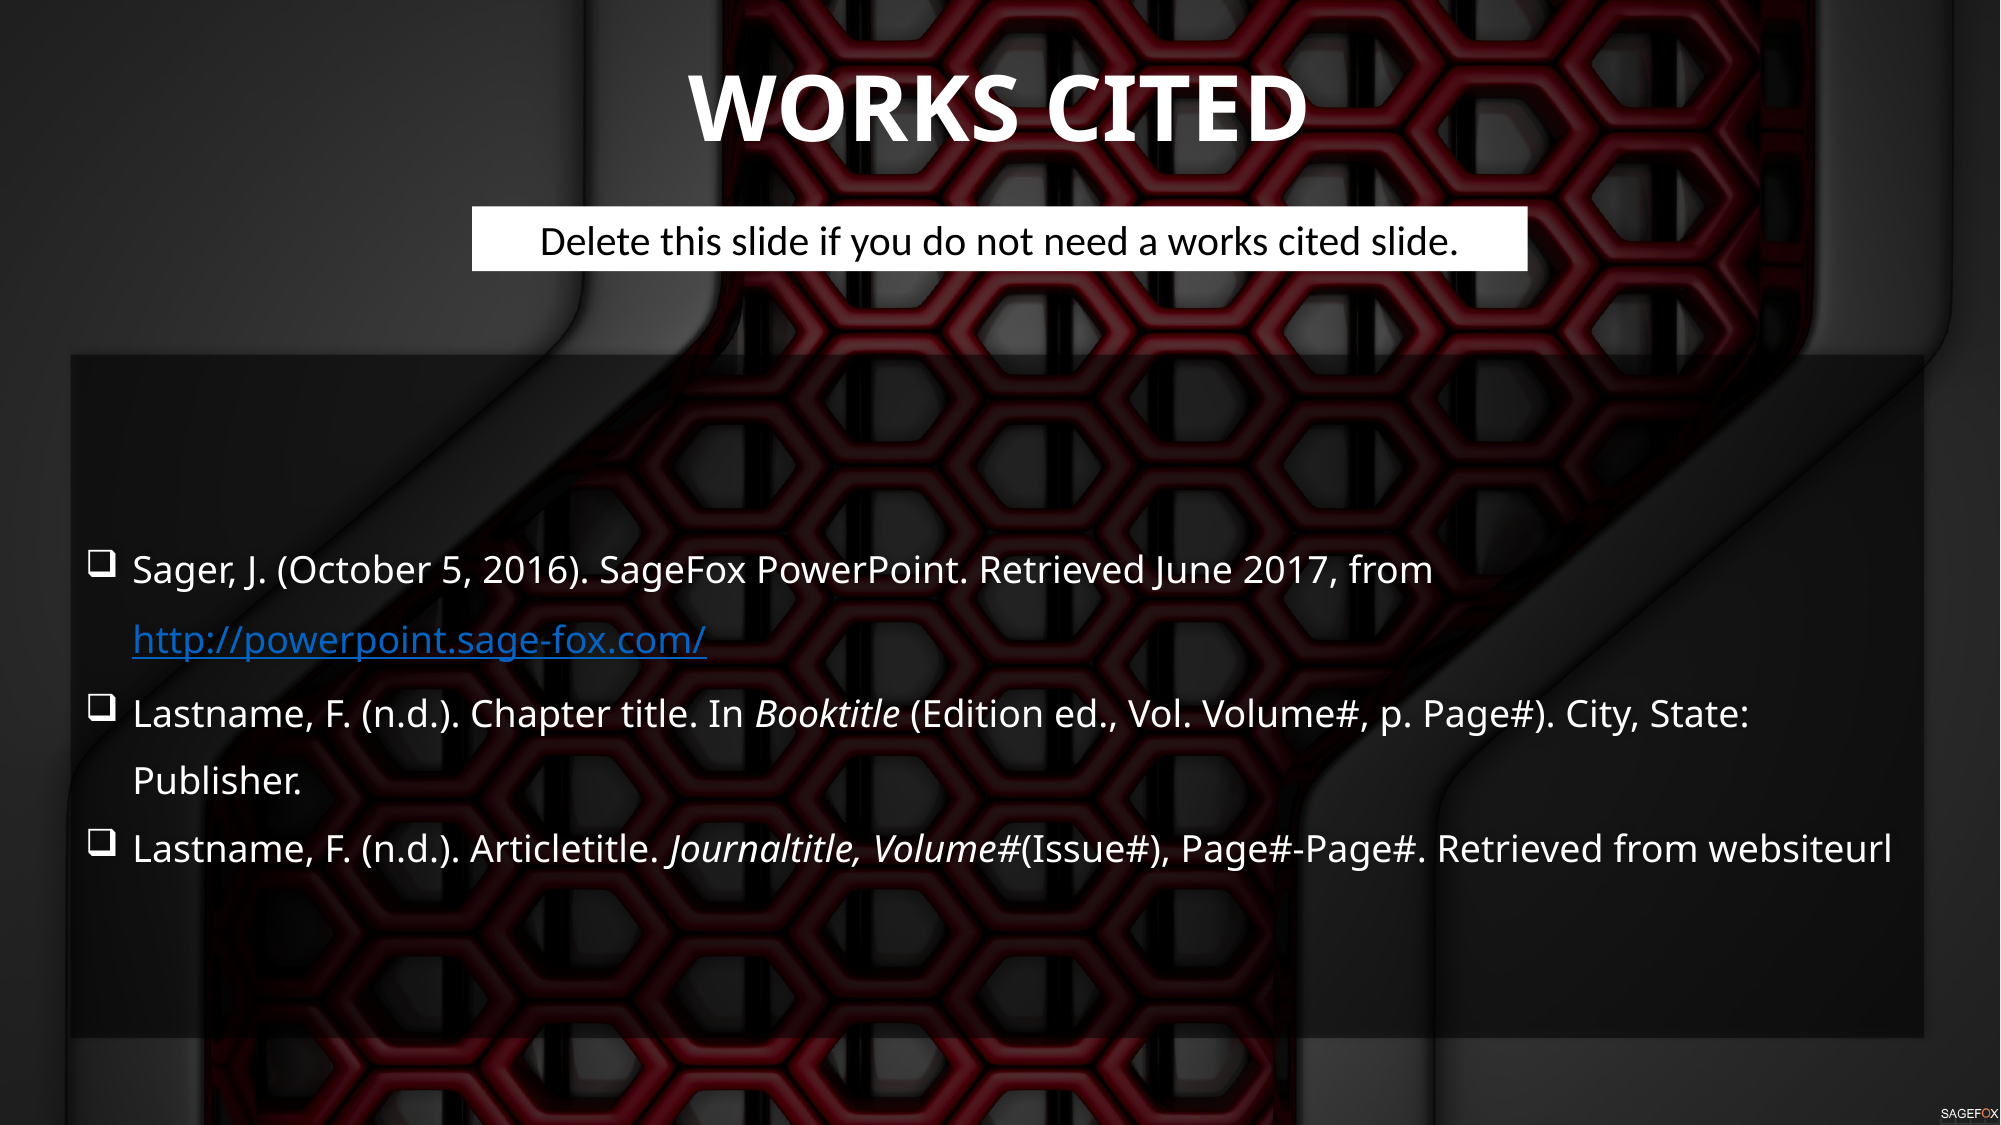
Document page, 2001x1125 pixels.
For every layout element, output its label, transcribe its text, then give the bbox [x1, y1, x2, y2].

picture [0, 0, 2001, 1125]
text_box Delete this slide if you do not need a works cited slide. [472, 206, 1528, 272]
text_box WORKS CITED [548, 42, 1452, 167]
text_box Sager, J. (October 5, 2016). SageFox PowerPoint. Retrieved June 2017, from http://powerpoint.sage-fox.com/ Lastname, F. (n.d.). Chapter title. In Booktitle (Edition ed., Vol. Volume#, p. Page#). City, State: Publisher. Lastname, F. (n.d.). Articletitle. Journaltitle, Volume#(Issue#), Page#-Page#. Retrieved from websiteurl [70, 354, 1925, 1039]
